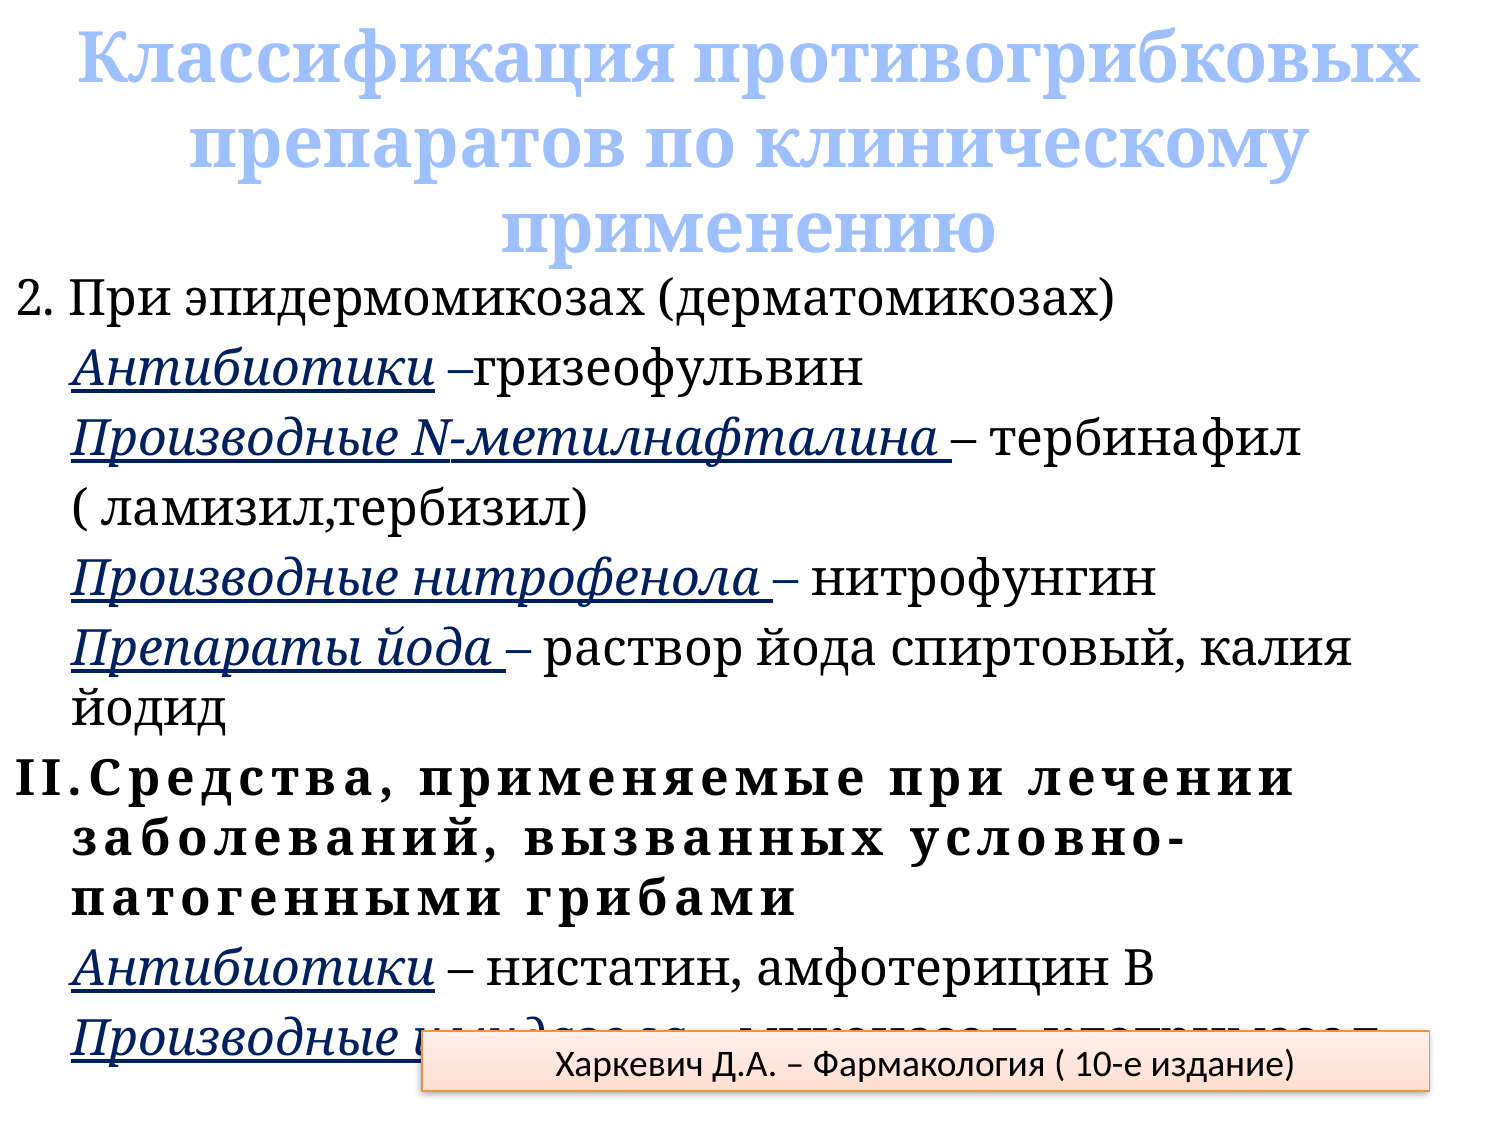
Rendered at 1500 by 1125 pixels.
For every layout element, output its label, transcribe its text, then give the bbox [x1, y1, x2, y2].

list 2. При эпидермомикозах (дерматомикозах) Антибиотики –гризеофульвин Производные N-метилнафталина – тербинафил ( ламизил,тербизил) Производные нитрофенола – нитрофунгин Препараты йода – раствор йода спиртовый, калия йодид II.Средства, применяемые при лечении заболеваний, вызванных условно- патогенными грибами Антибиотики – нистатин, амфотерицин В Производные имидазола – миконазол, клотримазол [0, 257, 1500, 1079]
title Классификация противогрибковых препаратов по клиническому применению [0, 45, 1500, 233]
text_box Харкевич Д.А. – Фармакология ( 10-е издание) [421, 1030, 1430, 1092]
